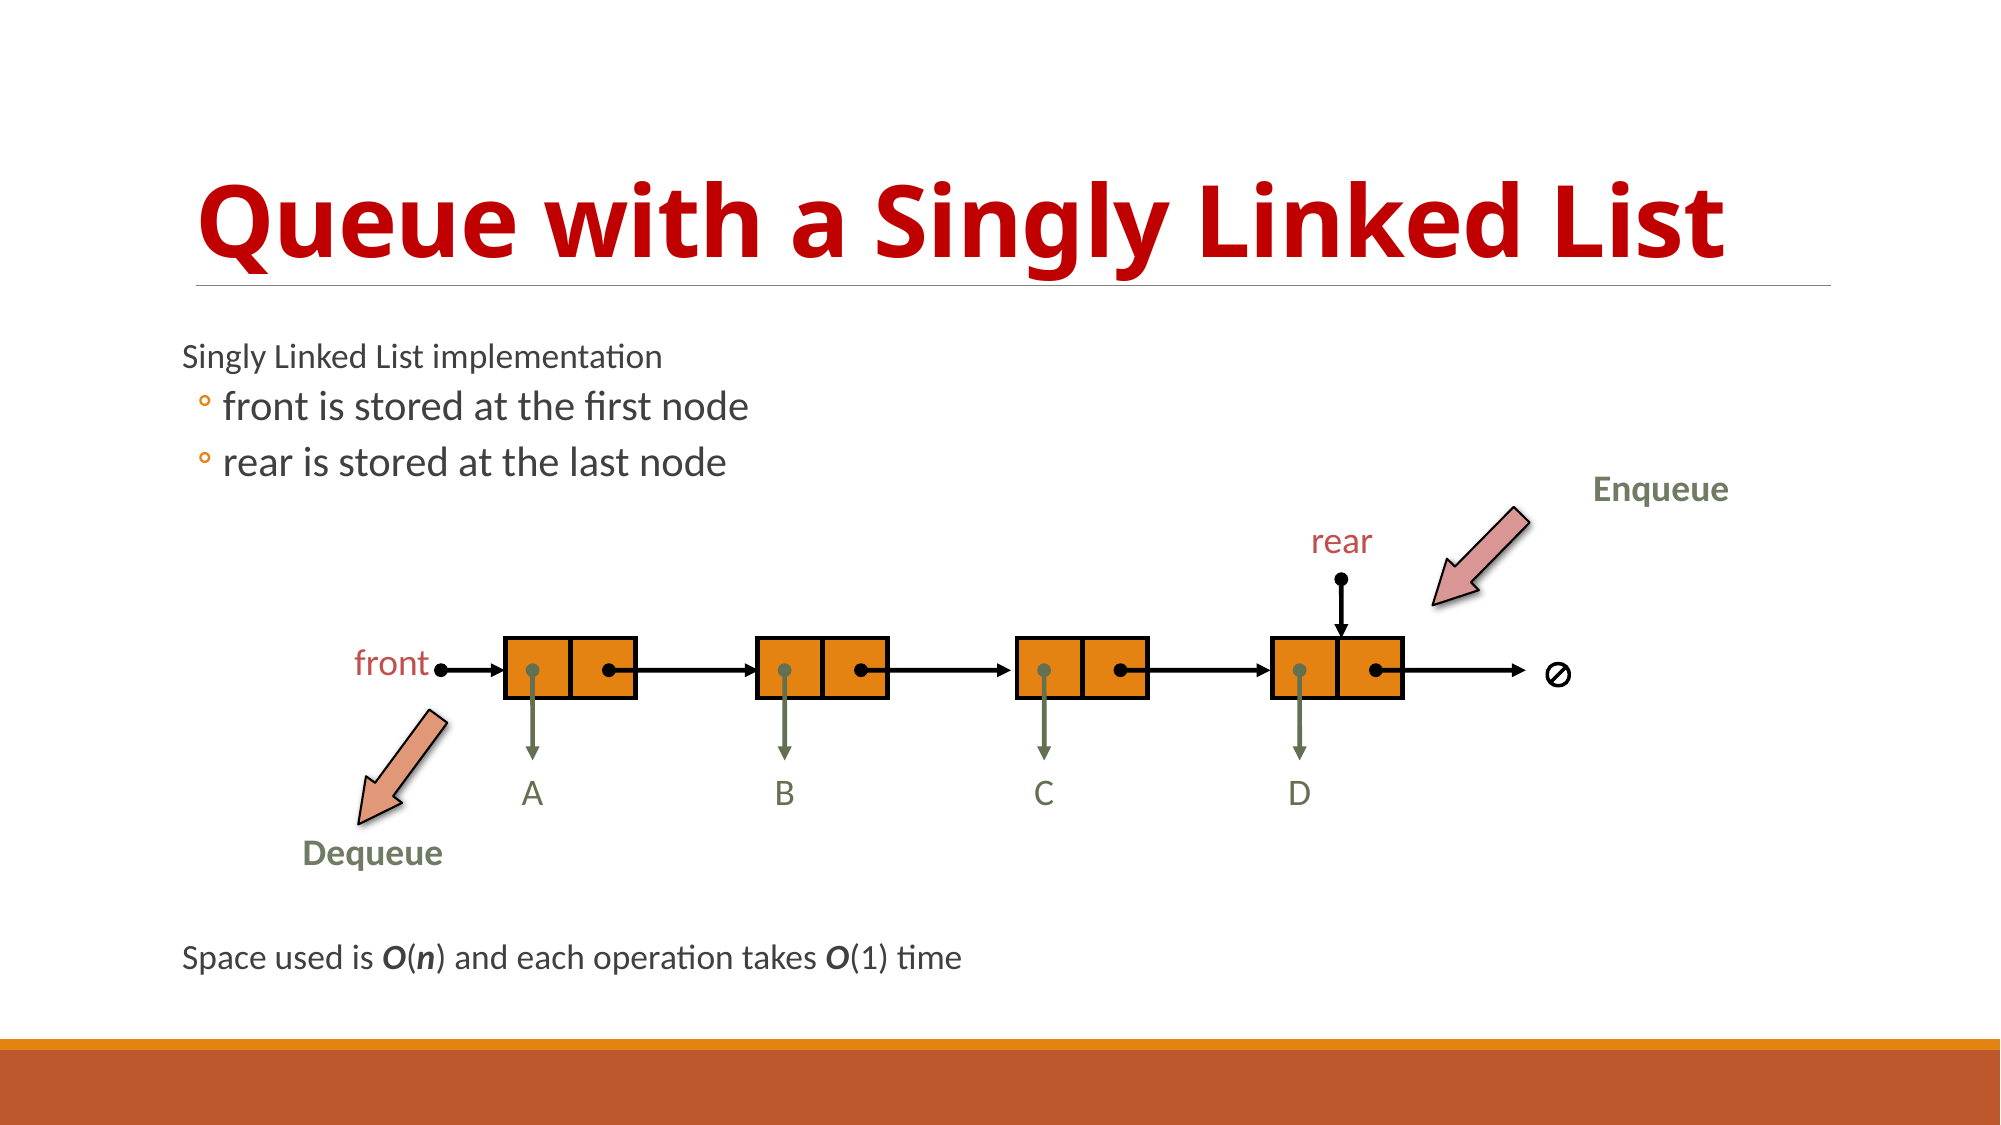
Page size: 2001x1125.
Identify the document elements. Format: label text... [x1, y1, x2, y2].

text_box Enqueue [1578, 456, 1745, 517]
title Queue with a Singly Linked List [180, 47, 1830, 285]
text_box Dequeue [287, 820, 459, 881]
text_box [502, 637, 1592, 822]
text_box [1431, 506, 1531, 607]
text_box [357, 708, 449, 820]
text_box rear [1296, 508, 1389, 569]
text_box [1335, 573, 1348, 634]
text_box [434, 664, 500, 677]
list Singly Linked List implementation front is stored at the first node rear is stored at the last node Space used is O(n) and each operation takes O(1) time [169, 330, 1820, 991]
text_box front [339, 630, 445, 691]
